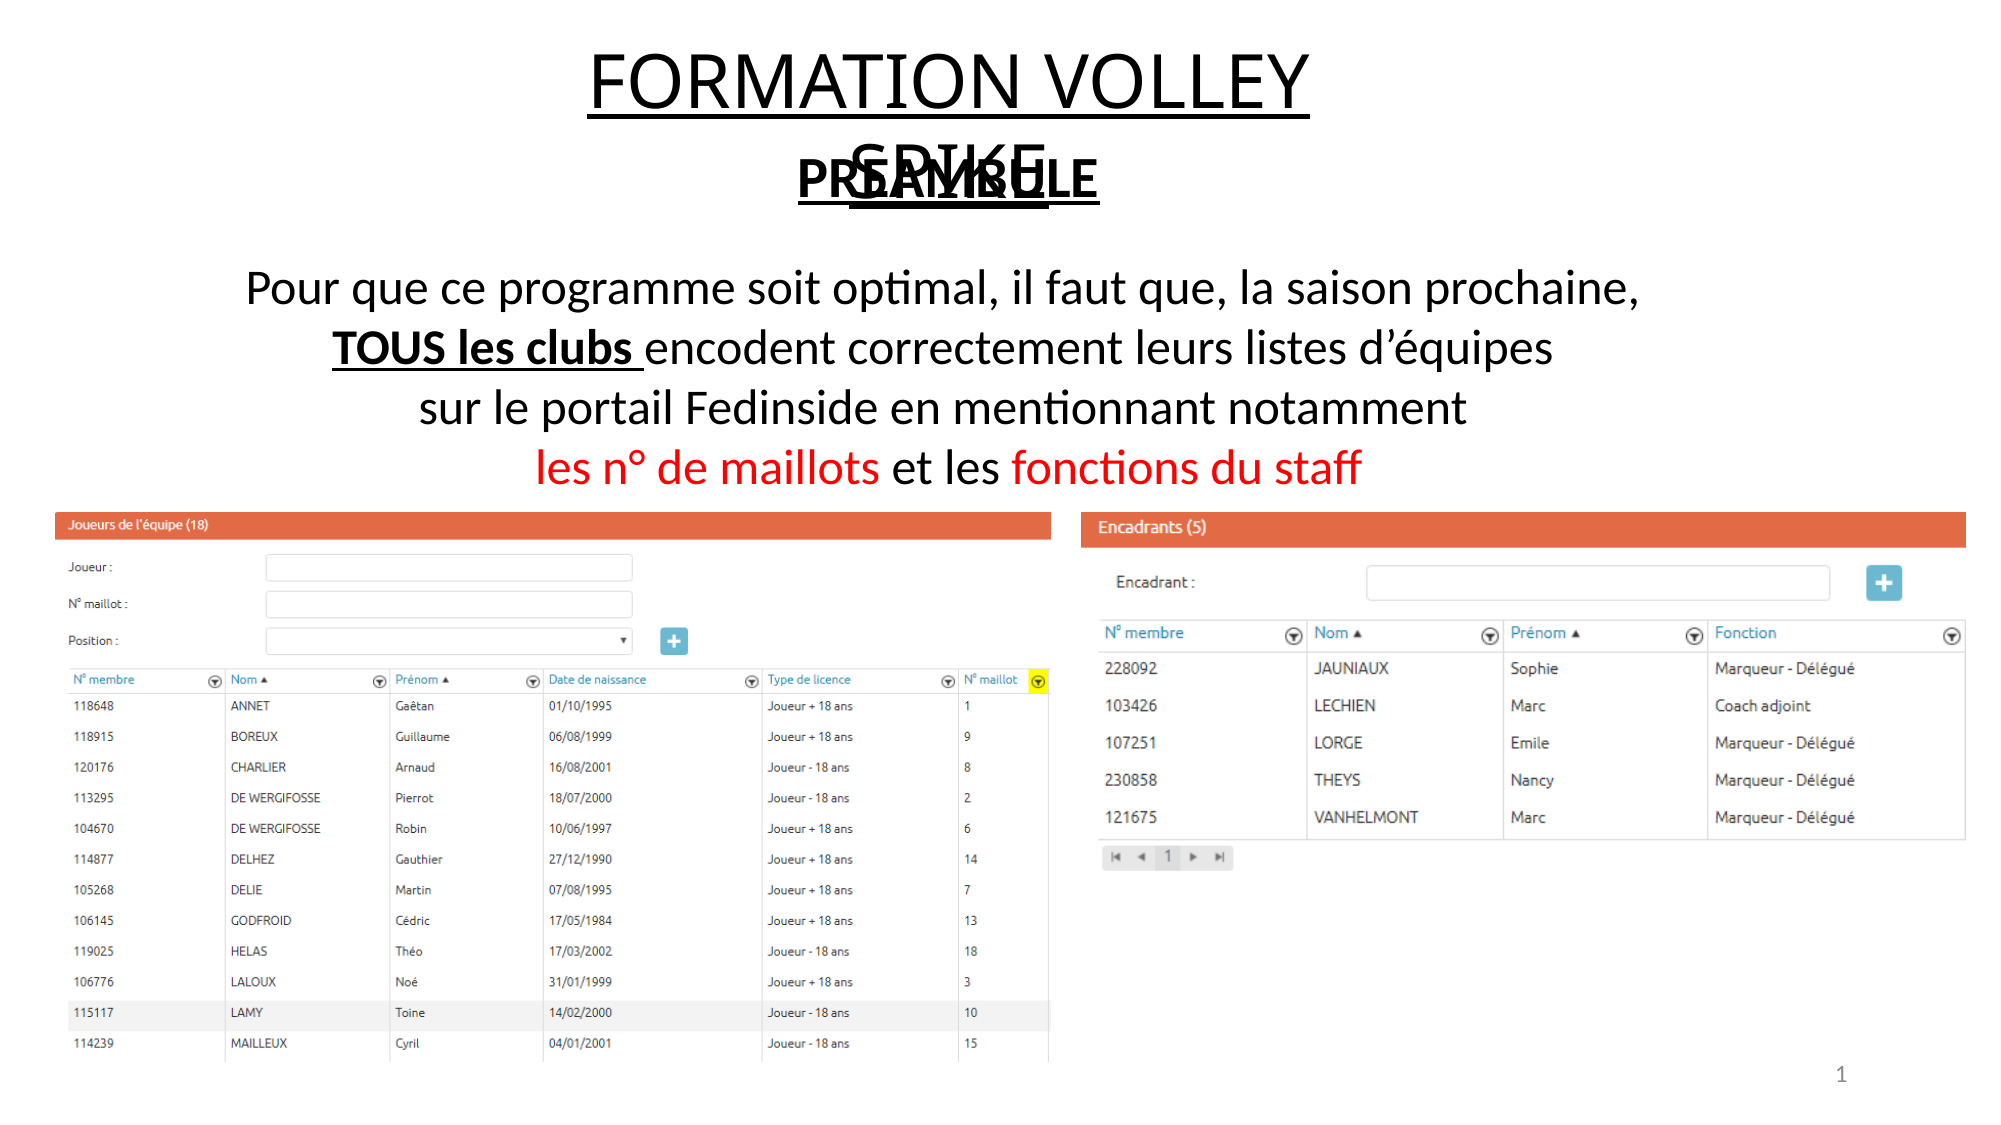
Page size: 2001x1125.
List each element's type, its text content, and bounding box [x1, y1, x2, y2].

text_box PREAMBULE Pour que ce programme soit optimal, il faut que, la saison prochaine, TOUS les clubs encodent correctement leurs listes d’équipes sur le portail Fedinside en mentionnant notamment les n° de maillots et les fonctions du staff [230, 131, 1667, 502]
picture [55, 512, 1051, 1062]
slide_number 1 [1412, 1042, 1863, 1103]
picture [1081, 512, 1966, 879]
text_box FORMATION VOLLEY SPIKE [511, 25, 1387, 131]
